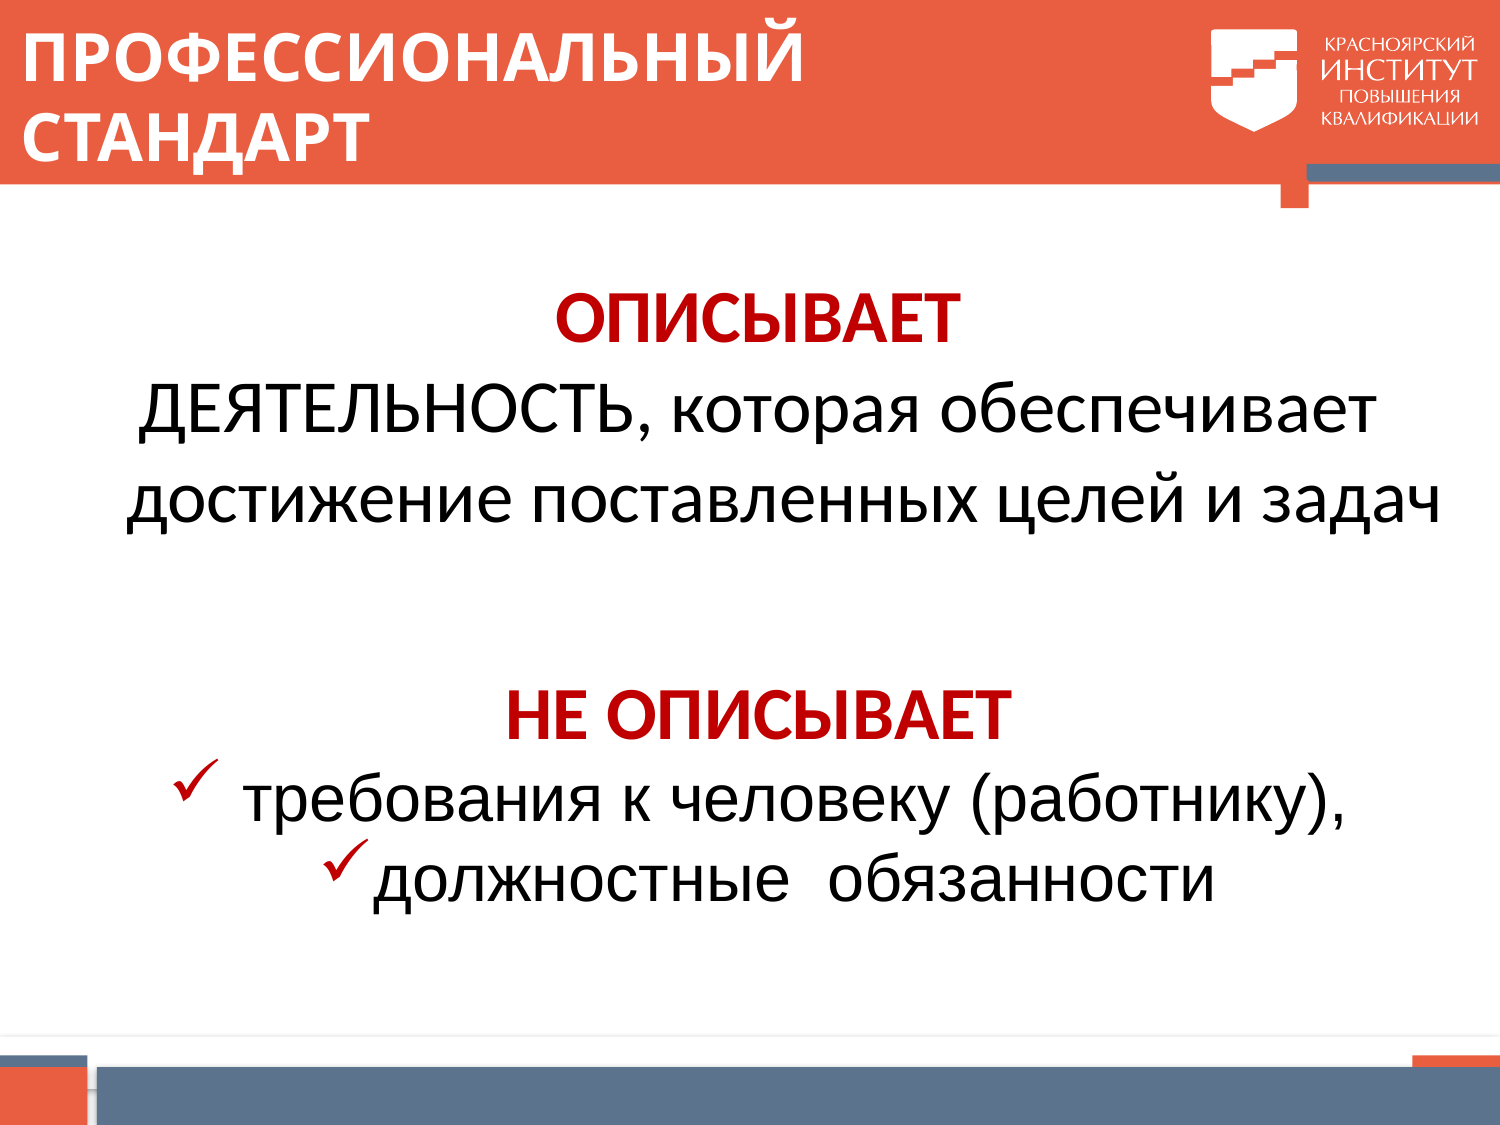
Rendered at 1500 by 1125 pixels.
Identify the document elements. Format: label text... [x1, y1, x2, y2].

text_box НЕ ОПИСЫВАЕТ требования к человеку (работнику), должностные обязанности [148, 656, 1388, 922]
text_box ОПИСЫВАЕТ ДЕЯТЕЛЬНОСТЬ, которая обеспечивает достижение поставленных целей и задач [51, 259, 1466, 586]
title ПРОФЕССИОНАЛЬНЫЙ СТАНДАРТ [5, 13, 1013, 177]
